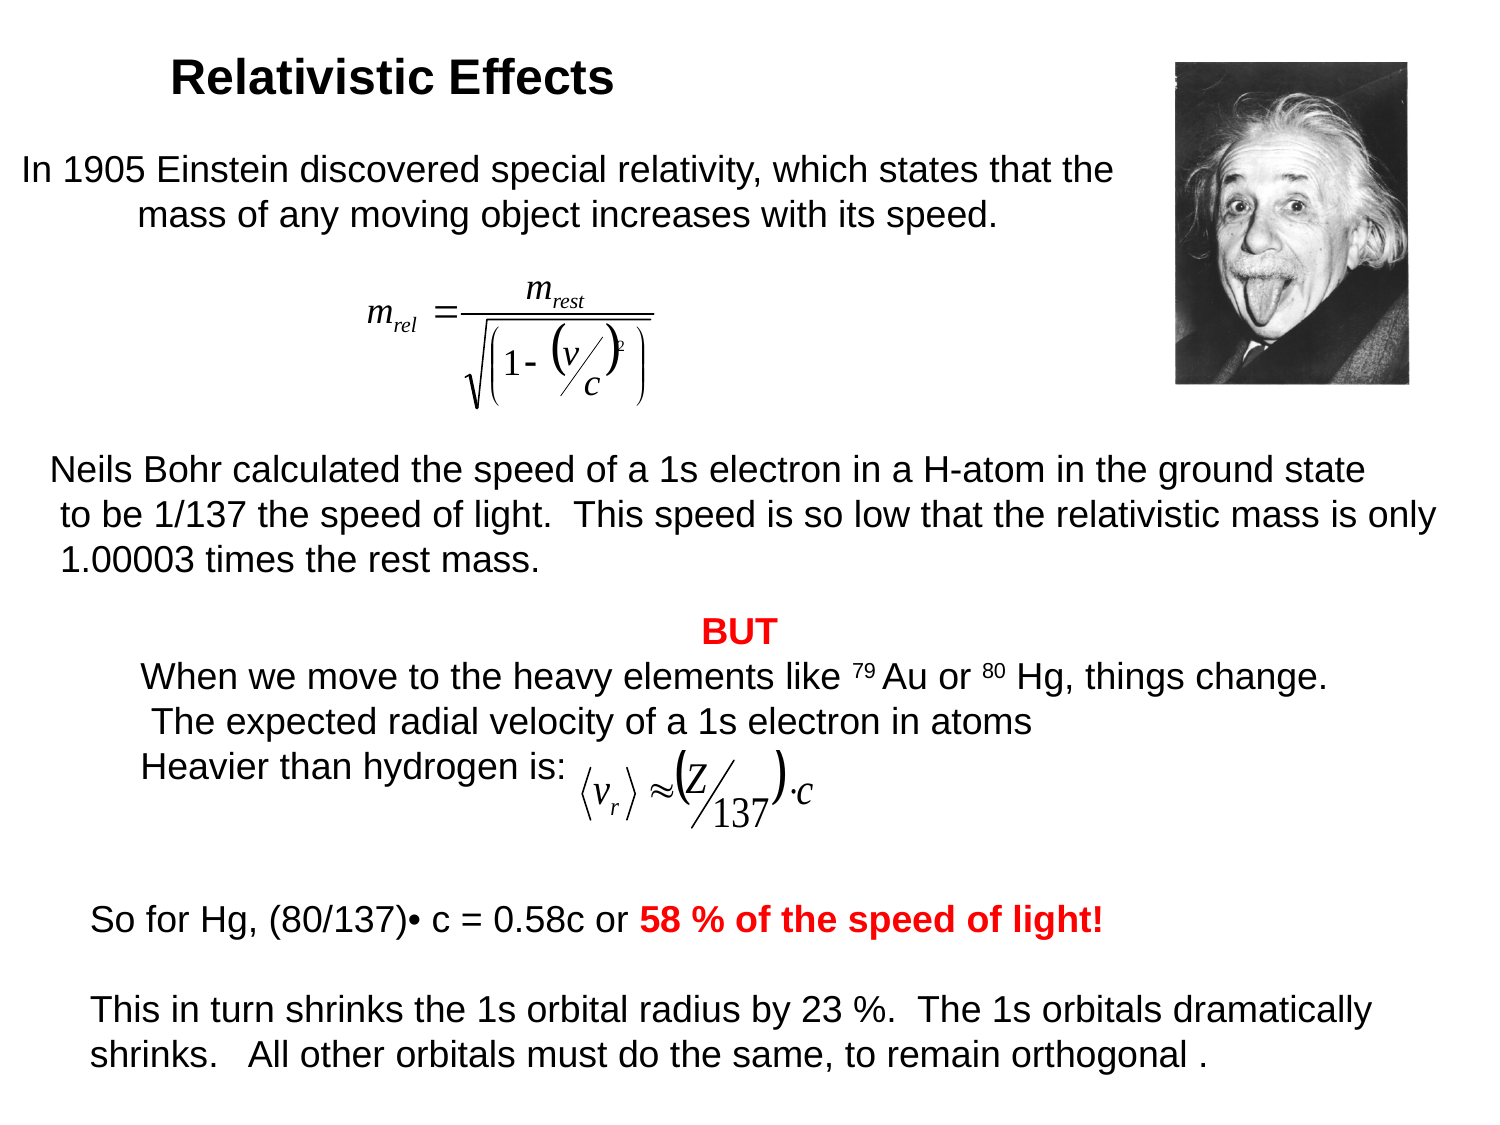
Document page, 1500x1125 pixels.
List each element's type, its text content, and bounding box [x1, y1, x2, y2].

text_box Relativistic Effects [155, 37, 631, 113]
text_box In 1905 Einstein discovered special relativity, which states that the mass of any moving object increases with its speed. [6, 137, 1130, 243]
text_box Neils Bohr calculated the speed of a 1s electron in a H-atom in the ground state to be 1/137 the speed of light. This speed is so low that the relativistic mass is only 1.00003 times the rest mass. [34, 437, 1453, 588]
text_box BUT When we move to the heavy elements like 79 Au or 80 Hg, things change. The expected radial velocity of a 1s electron in atoms Heavier than hydrogen is: [125, 599, 1355, 795]
picture [1174, 62, 1410, 385]
text_box So for Hg, (80/137)• c = 0.58c or 58 % of the speed of light! This in turn shrinks the 1s orbital radius by 23 %. The 1s orbitals dramatically shrinks. All other orbitals must do the same, to remain orthogonal . [75, 887, 1414, 1083]
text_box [574, 749, 821, 838]
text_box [360, 263, 662, 418]
